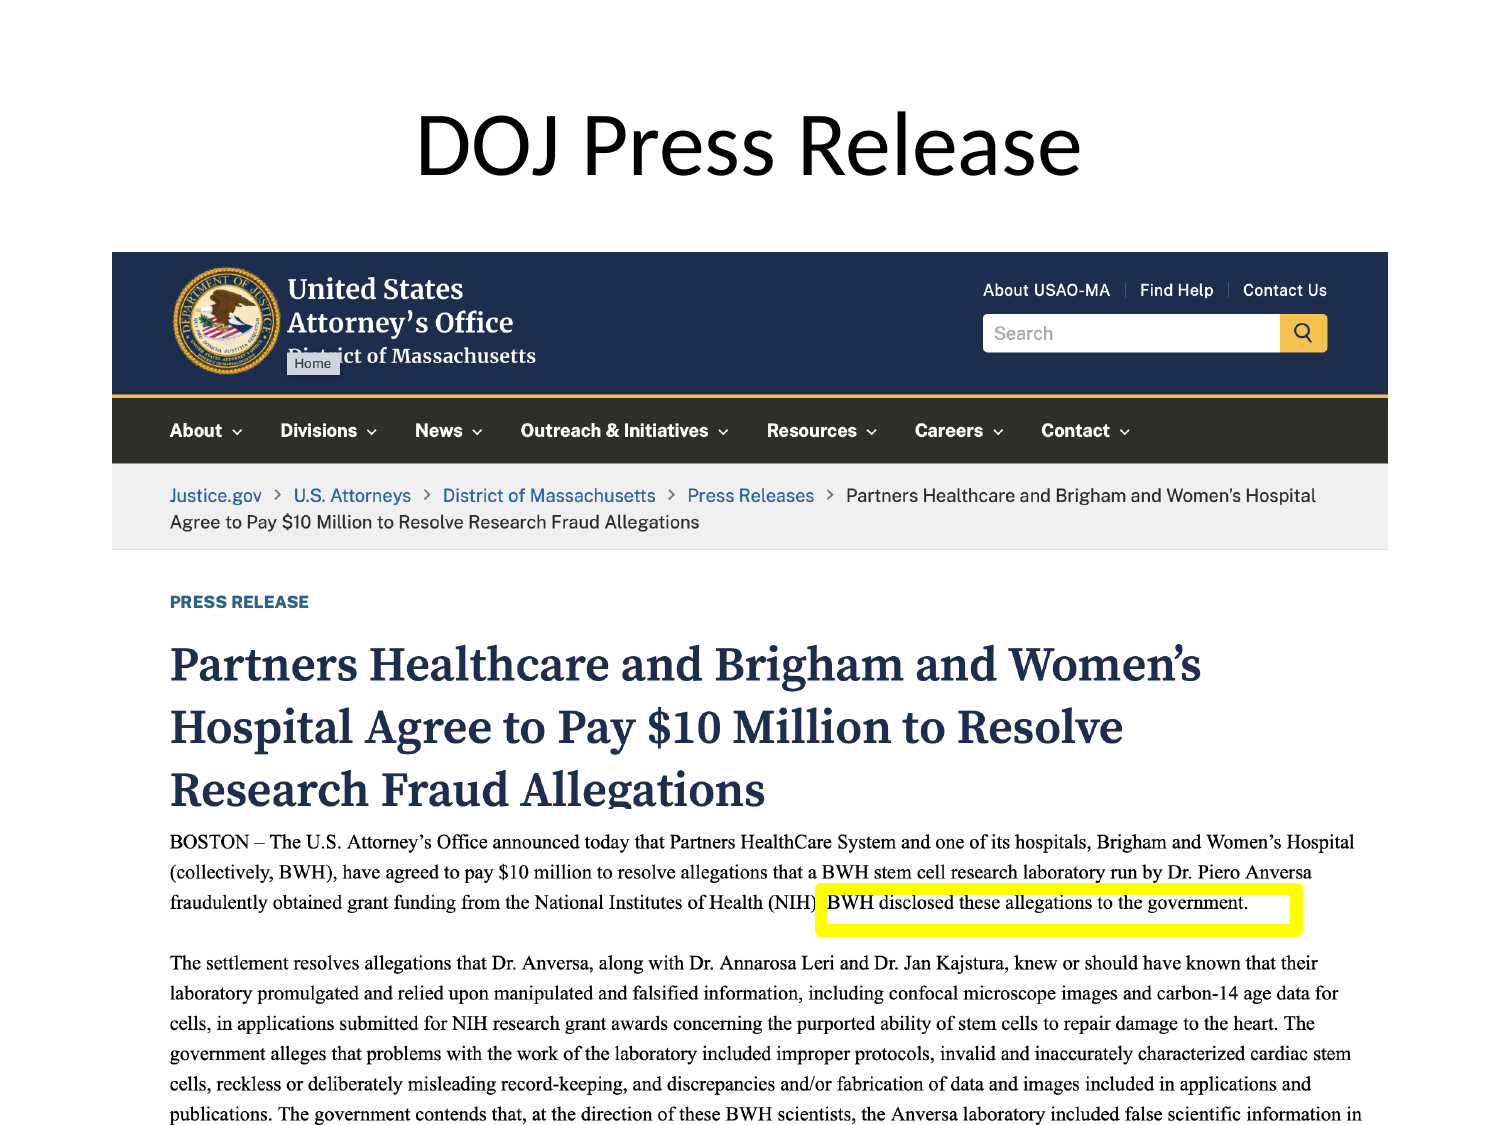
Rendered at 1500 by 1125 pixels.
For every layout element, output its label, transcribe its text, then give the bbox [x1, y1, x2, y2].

picture [112, 251, 1426, 1125]
title DOJ Press Release [75, 45, 1425, 233]
